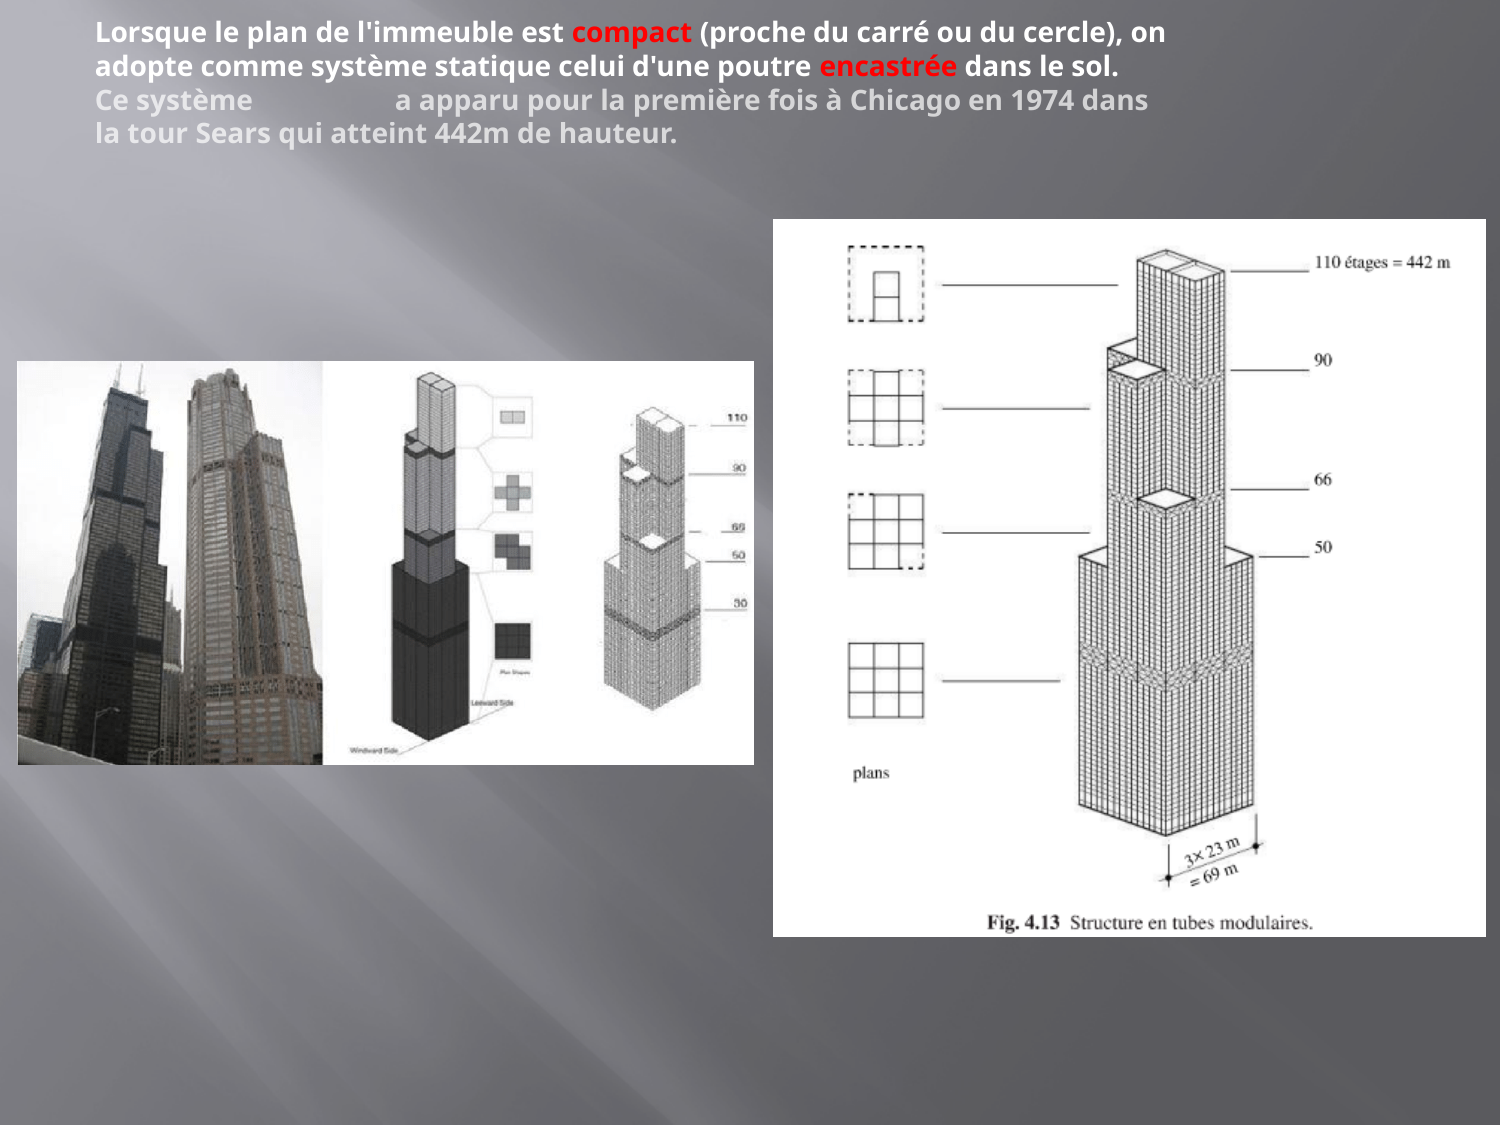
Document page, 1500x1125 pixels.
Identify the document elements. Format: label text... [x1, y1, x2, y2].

picture [17, 219, 1486, 937]
text_box Lorsque le plan de l'immeuble est compact (proche du carré ou du cercle), on adopte comme système statique celui d'une poutre encastrée dans le sol. Ce système a apparu pour la première fois à Chicago en 1974 dans la tour Sears qui atteint 442m de hauteur. [80, 7, 1187, 157]
